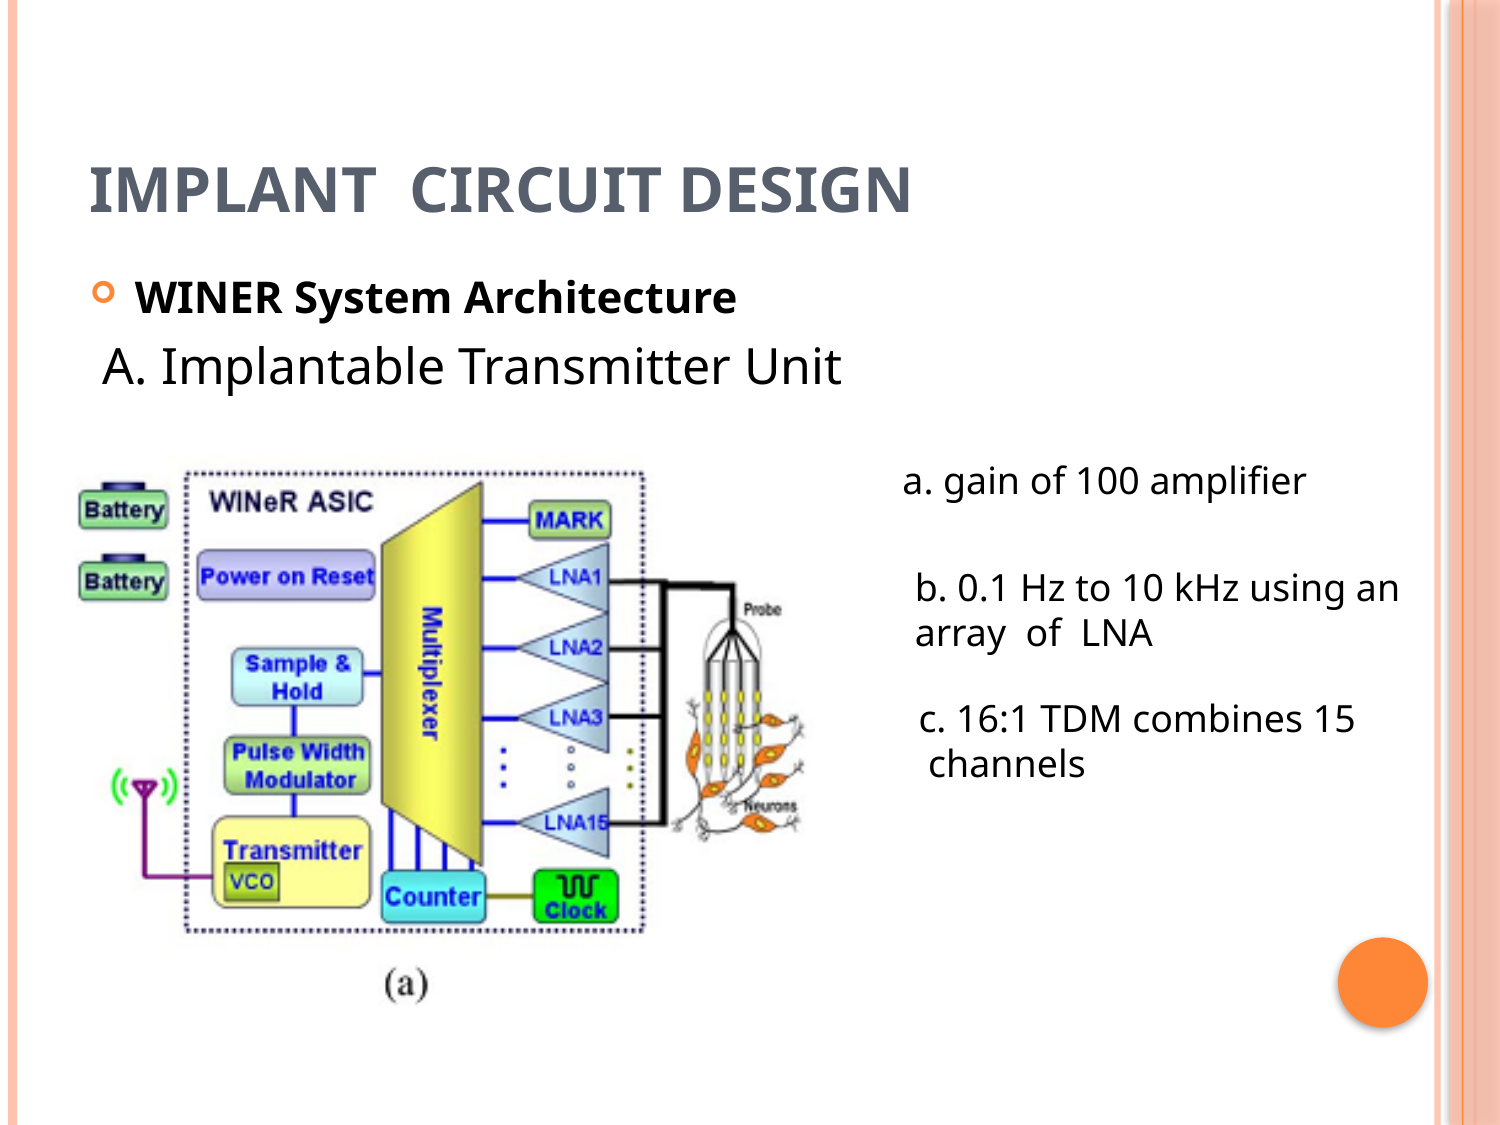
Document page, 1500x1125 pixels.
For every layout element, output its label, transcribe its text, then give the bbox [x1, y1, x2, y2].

text_box a. gain of 100 amplifier [887, 449, 1323, 510]
list WINER System Architecture A. Implantable Transmitter Unit [75, 262, 1300, 1062]
text_box c. 16:1 TDM combines 15 channels [903, 687, 1375, 793]
picture [61, 424, 825, 1008]
text_box b. 0.1 Hz to 10 kHz using an array of LNA [899, 556, 1438, 662]
title Implant circuit design [75, 45, 1300, 233]
